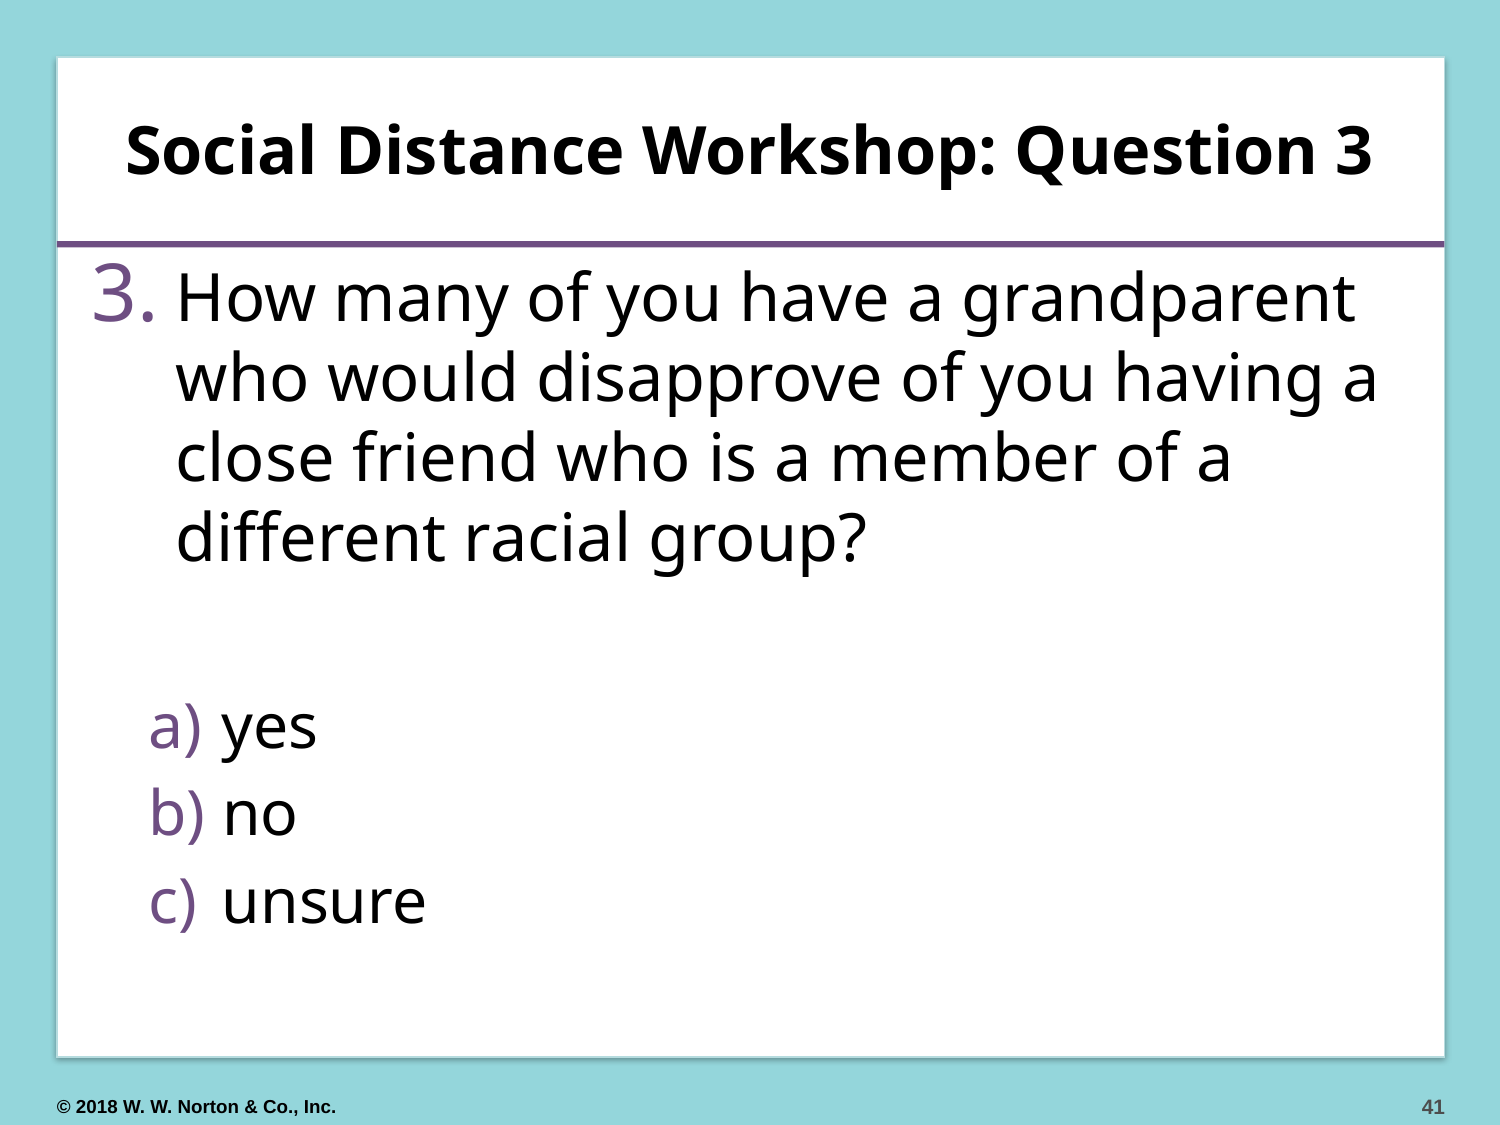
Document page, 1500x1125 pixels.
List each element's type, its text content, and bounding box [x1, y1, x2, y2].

list How many of you have a grandparent who would disapprove of you having a close friend who is a member of a different racial group? yes no unsure [76, 247, 1413, 1025]
title Social Distance Workshop: Question 3 [57, 57, 1443, 238]
